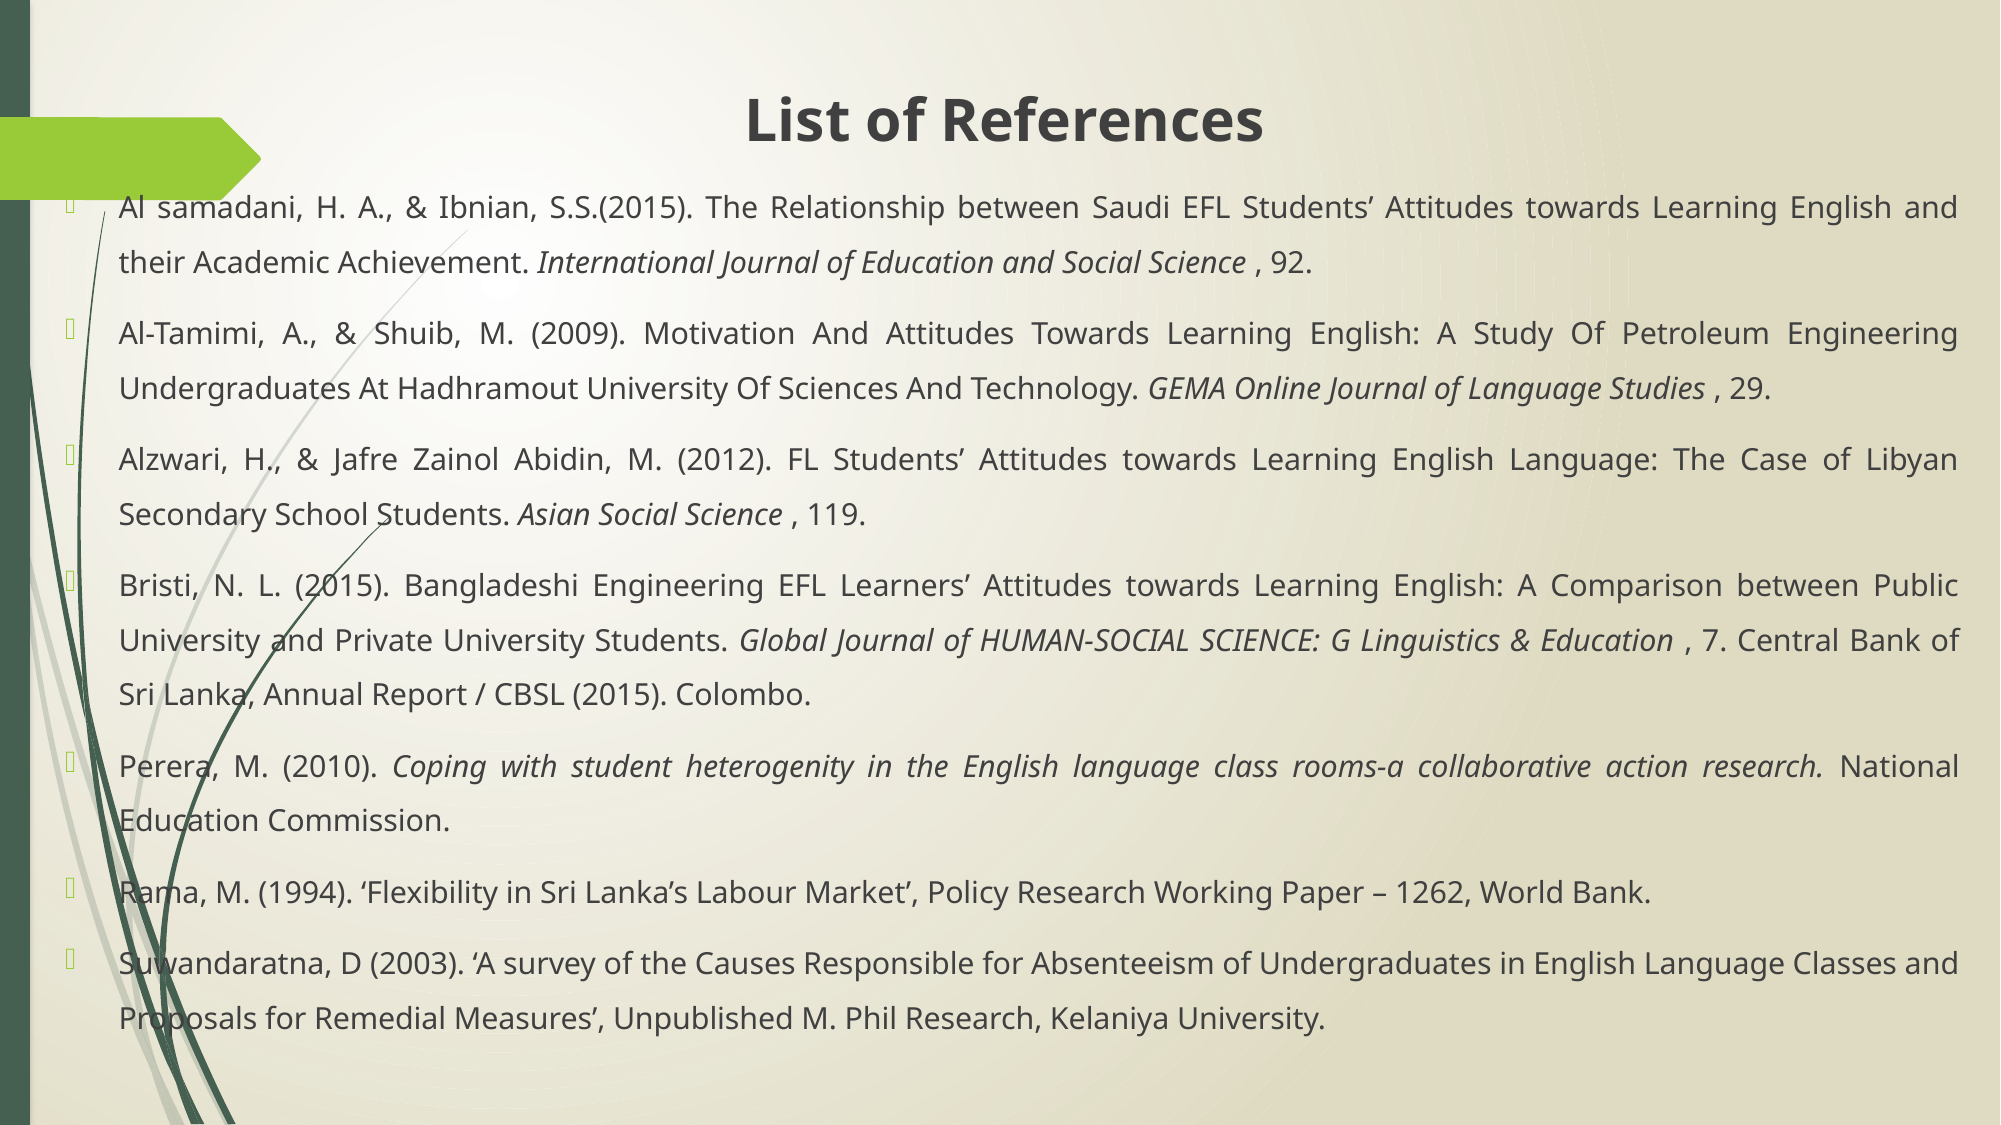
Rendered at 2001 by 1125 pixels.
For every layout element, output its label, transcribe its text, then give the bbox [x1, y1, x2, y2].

list List of References Al samadani, H. A., & Ibnian, S.S.(2015). The Relationship between Saudi EFL Students’ Attitudes towards Learning English and their Academic Achievement. International Journal of Education and Social Science , 92. Al-Tamimi, A., & Shuib, M. (2009). Motivation And Attitudes Towards Learning English: A Study Of Petroleum Engineering Undergraduates At Hadhramout University Of Sciences And Technology. GEMA Online Journal of Language Studies , 29. Alzwari, H., & Jafre Zainol Abidin, M. (2012). FL Students’ Attitudes towards Learning English Language: The Case of Libyan Secondary School Students. Asian Social Science , 119. Bristi, N. L. (2015). Bangladeshi Engineering EFL Learners’ Attitudes towards Learning English: A Comparison between Public University and Private University Students. Global Journal of HUMAN-SOCIAL SCIENCE: G Linguistics & Education , 7. Central Bank of Sri Lanka, Annual Report / CBSL (2015). Colombo. Perera, M. (2010). Coping with student heterogenity in the English language class rooms-a collaborative action research. National Education Commission. Rama, M. (1994). ‘Flexibility in Sri Lanka’s Labour Market’, Policy Research Working Paper – 1262, World Bank. Suwandaratna, D (2003). ‘A survey of the Causes Responsible for Absenteeism of Undergraduates in English Language Classes and Proposals for Remedial Measures’, Unpublished M. Phil Research, Kelaniya University. [50, 75, 1975, 1050]
